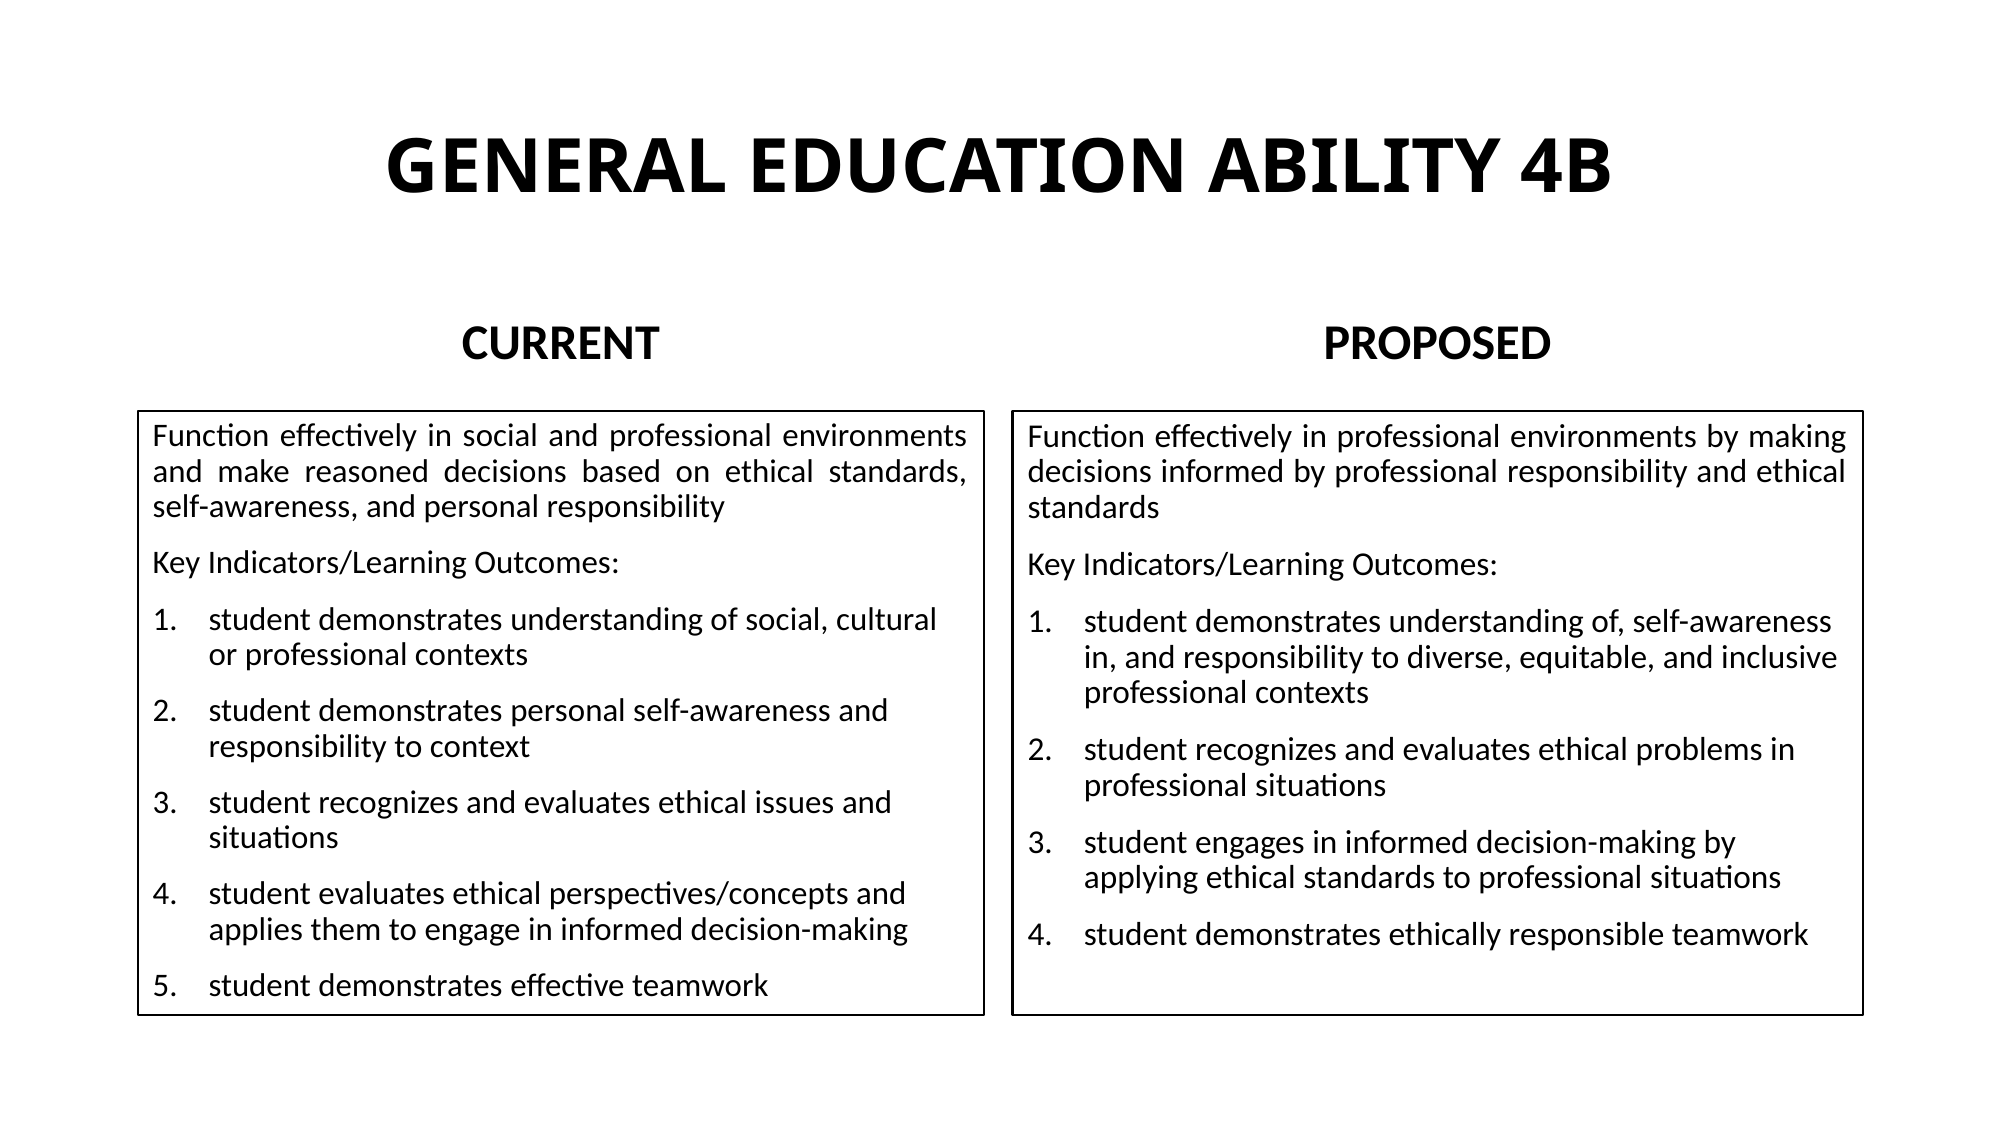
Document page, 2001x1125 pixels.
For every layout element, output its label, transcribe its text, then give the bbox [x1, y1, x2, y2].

list Function effectively in social and professional environments and make reasoned decisions based on ethical standards, self-awareness, and personal responsibility Key Indicators/Learning Outcomes: student demonstrates understanding of social, cultural or professional contexts student demonstrates personal self-awareness and responsibility to context student recognizes and evaluates ethical issues and situations student evaluates ethical perspectives/concepts and applies them to engage in informed decision-making student demonstrates effective teamwork [137, 410, 984, 1016]
title General Education Ability 4B [137, 59, 1863, 278]
list Proposed [1012, 275, 1863, 410]
list Function effectively in professional environments by making decisions informed by professional responsibility and ethical standards Key Indicators/Learning Outcomes: student demonstrates understanding of, self-awareness in, and responsibility to diverse, equitable, and inclusive professional contexts student recognizes and evaluates ethical problems in professional situations student engages in informed decision-making by applying ethical standards to professional situations student demonstrates ethically responsible teamwork [1012, 410, 1863, 1016]
list Current [137, 275, 984, 410]
